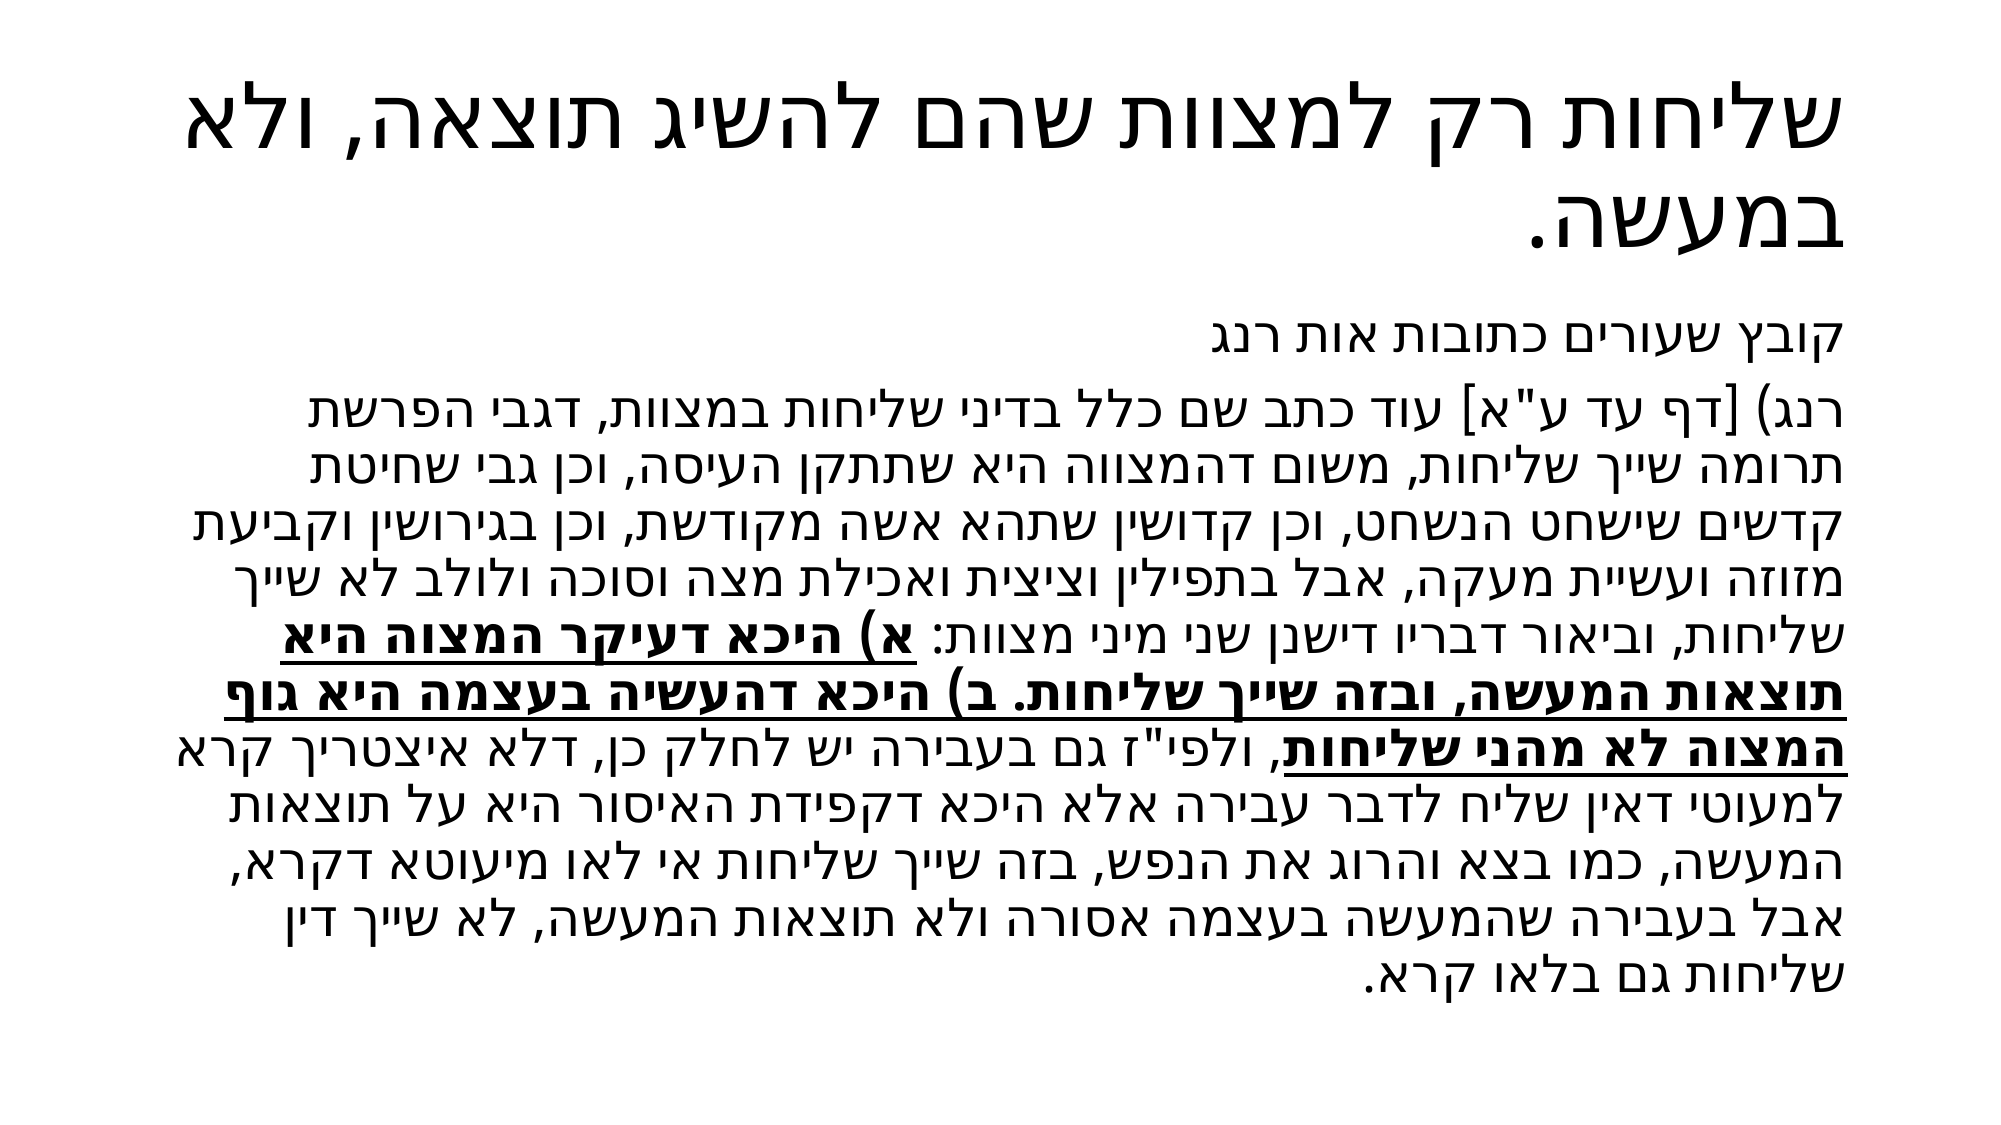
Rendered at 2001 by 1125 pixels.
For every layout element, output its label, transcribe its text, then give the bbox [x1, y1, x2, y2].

title שליחות רק למצוות שהם להשיג תוצאה, ולא במעשה. [137, 59, 1863, 278]
list קובץ שעורים כתובות אות רנג רנג) [דף עד ע"א] עוד כתב שם כלל בדיני שליחות במצוות, דגבי הפרשת תרומה שייך שליחות, משום דהמצווה היא שתתקן העיסה, וכן גבי שחיטת קדשים שישחט הנשחט, וכן קדושין שתהא אשה מקודשת, וכן בגירושין וקביעת מזוזה ועשיית מעקה, אבל בתפילין וציצית ואכילת מצה וסוכה ולולב לא שייך שליחות, וביאור דבריו דישנן שני מיני מצוות: א) היכא דעיקר המצוה היא תוצאות המעשה, ובזה שייך שליחות. ב) היכא דהעשיה בעצמה היא גוף המצוה לא מהני שליחות, ולפי"ז גם בעבירה יש לחלק כן, דלא איצטריך קרא למעוטי דאין שליח לדבר עבירה אלא היכא דקפידת האיסור היא על תוצאות המעשה, כמו בצא והרוג את הנפש, בזה שייך שליחות אי לאו מיעוטא דקרא, אבל בעבירה שהמעשה בעצמה אסורה ולא תוצאות המעשה, לא שייך דין שליחות גם בלאו קרא. [137, 299, 1863, 1014]
